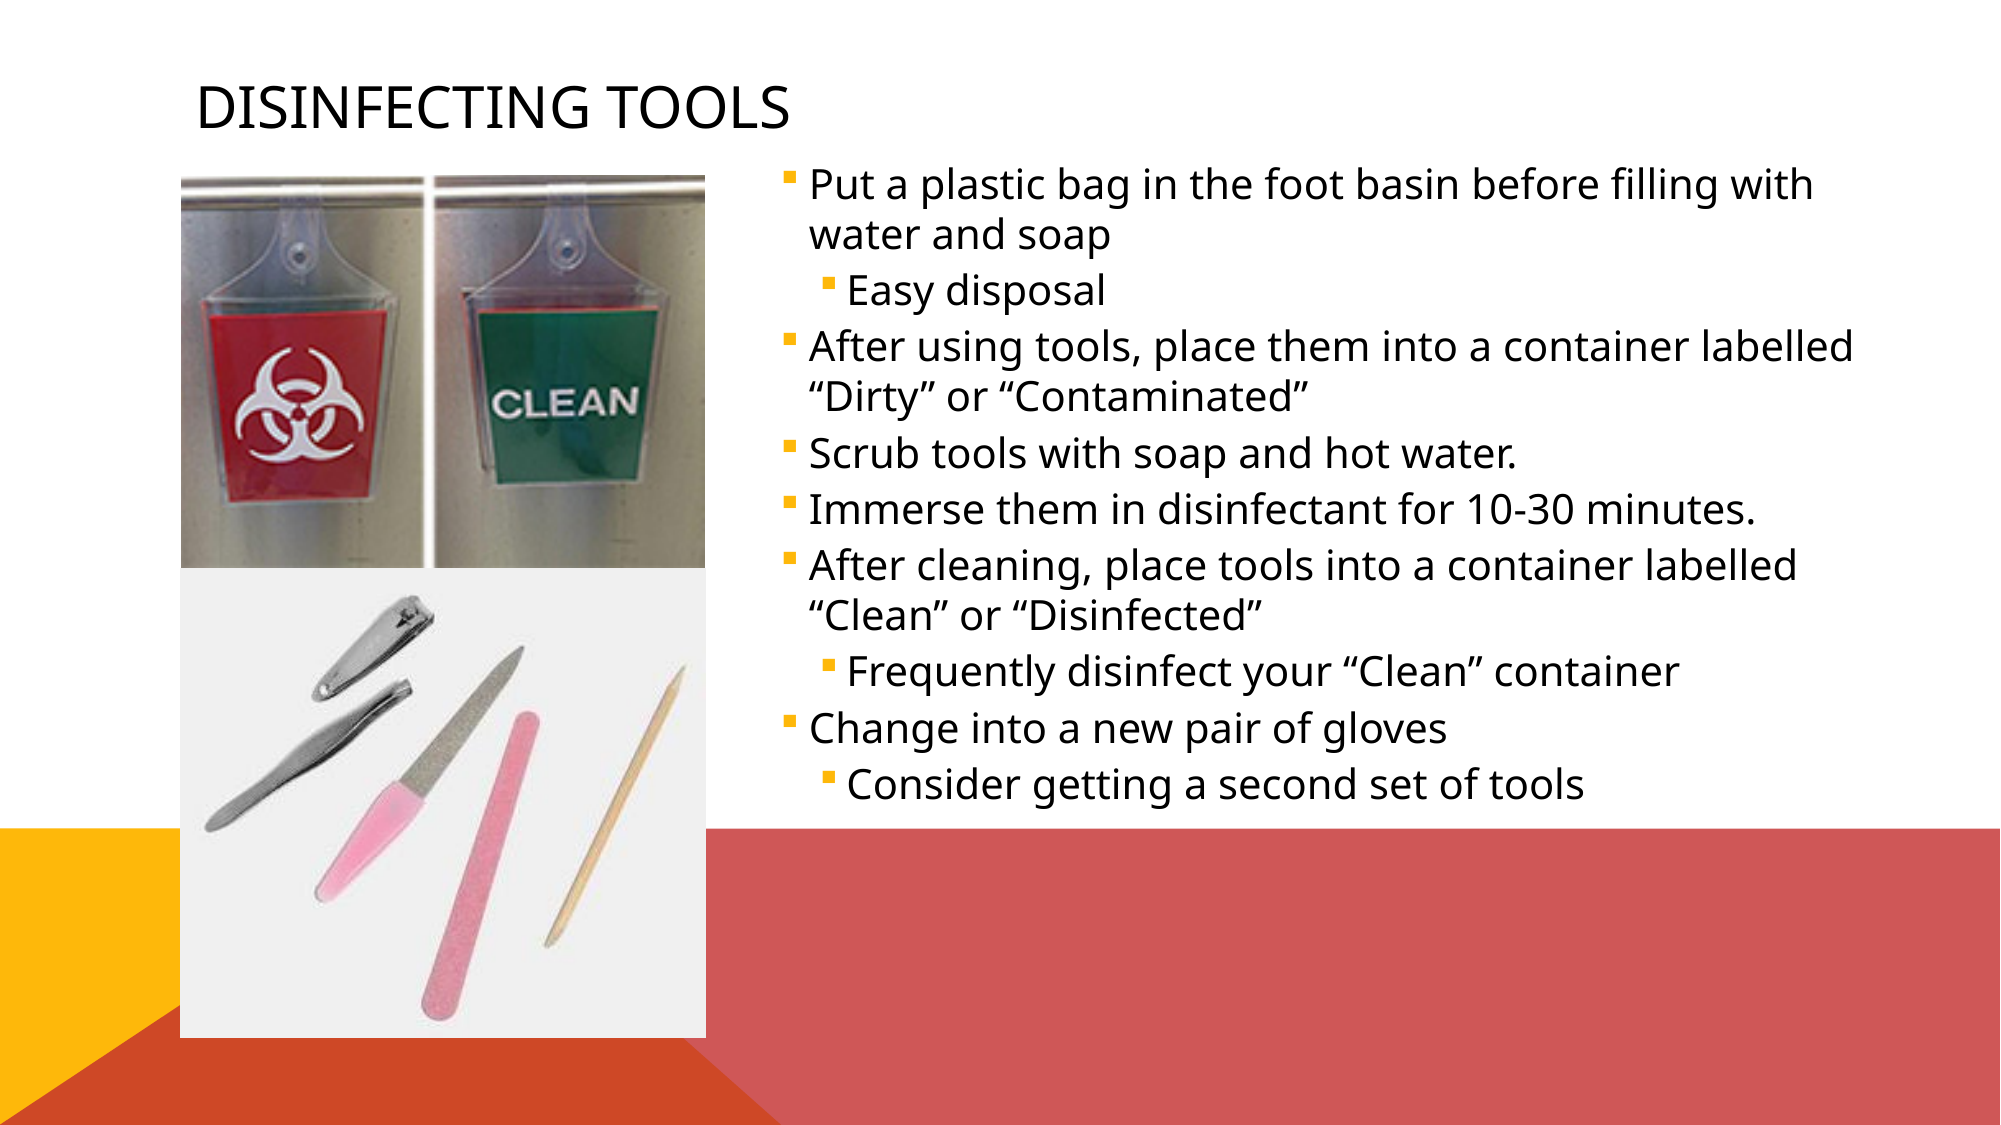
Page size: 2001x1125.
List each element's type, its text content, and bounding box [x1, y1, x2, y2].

picture [180, 568, 706, 1039]
title Disinfecting Tools [180, 60, 1825, 150]
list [180, 175, 706, 567]
list Put a plastic bag in the foot basin before filling with water and soap Easy disposal After using tools, place them into a container labelled “Dirty” or “Contaminated” Scrub tools with soap and hot water. Immerse them in disinfectant for 10-30 minutes. After cleaning, place tools into a container labelled “Clean” or “Disinfected” Frequently disinfect your “Clean” container Change into a new pair of gloves Consider getting a second set of tools [765, 149, 1895, 829]
